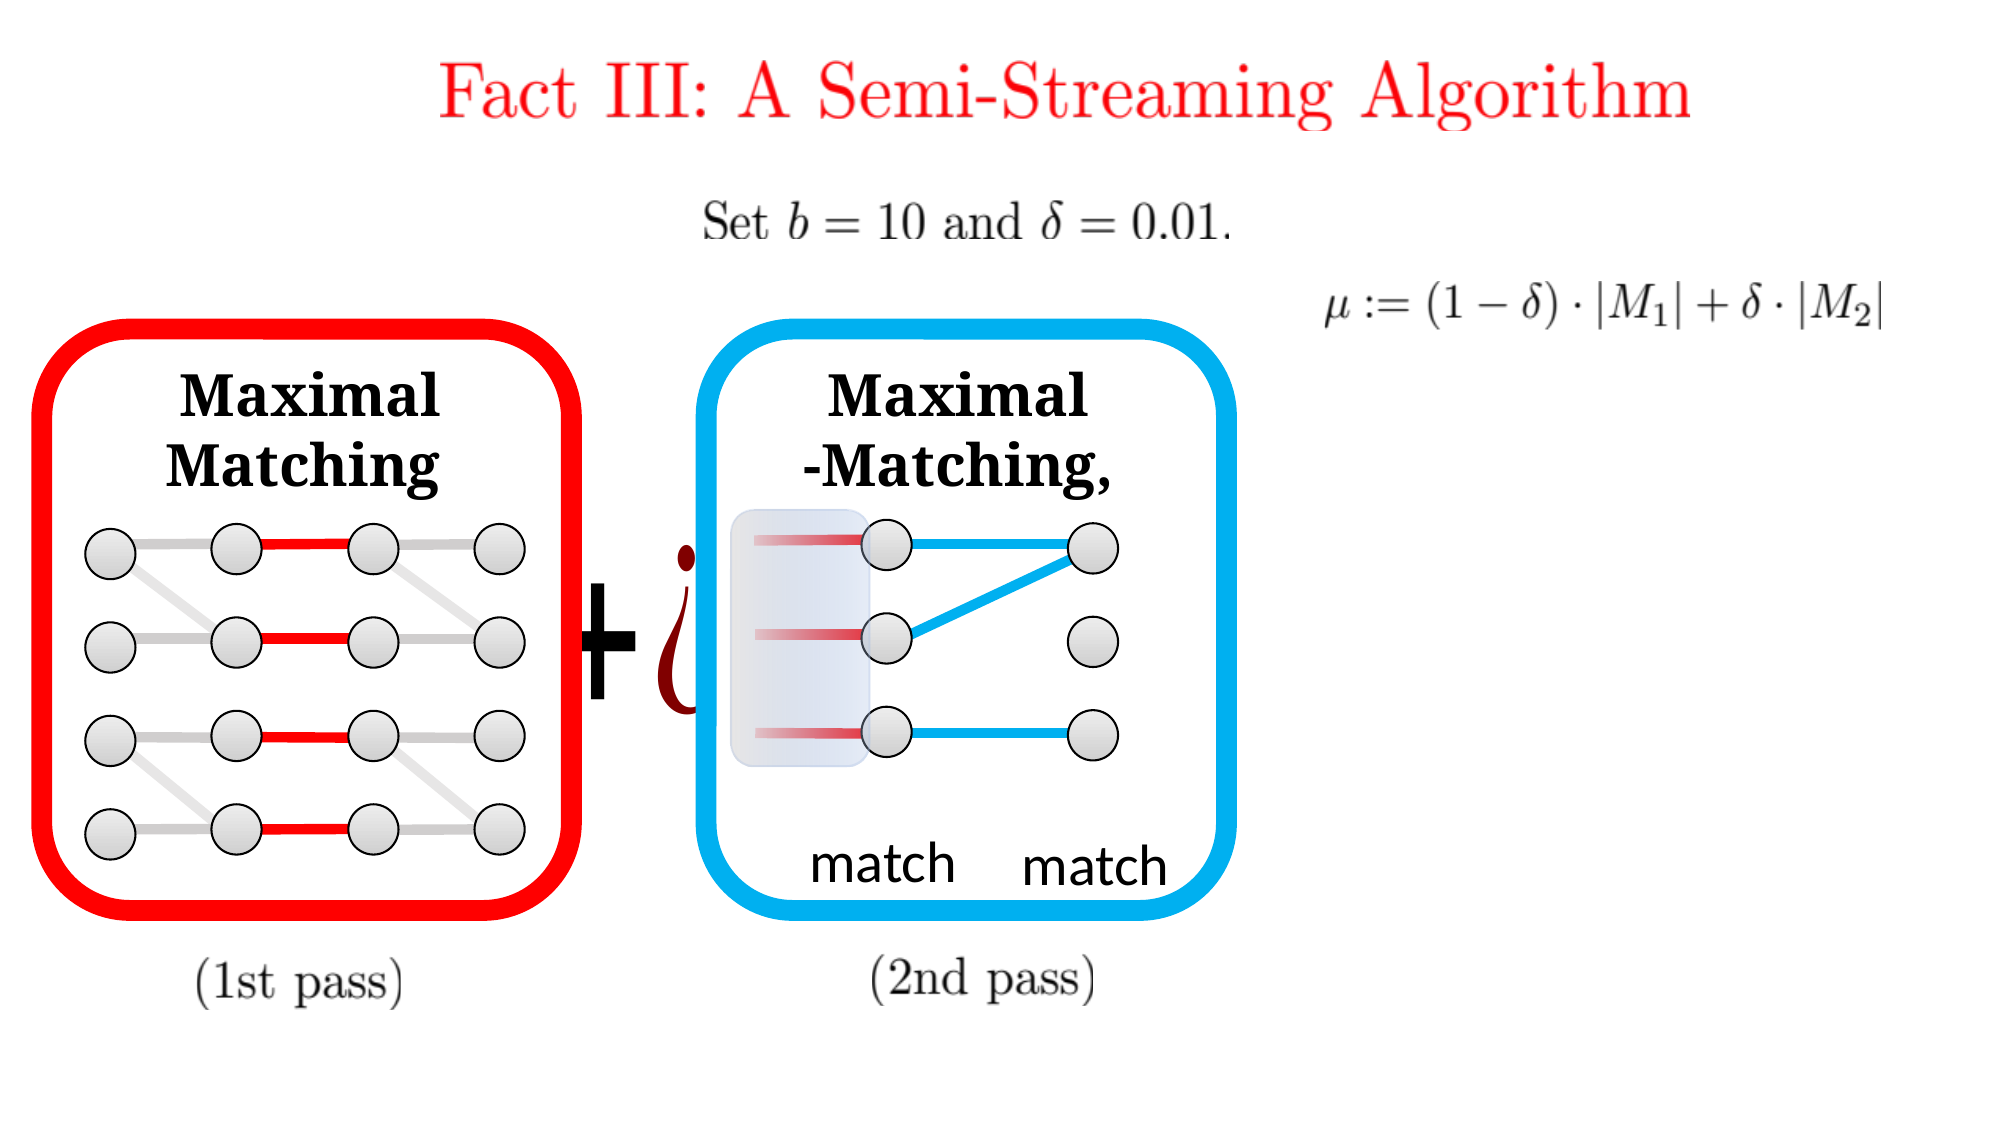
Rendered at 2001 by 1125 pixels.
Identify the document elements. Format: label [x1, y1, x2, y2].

picture [872, 953, 1094, 1006]
picture [703, 199, 1229, 239]
text_box [706, 329, 1227, 911]
text_box [41, 329, 572, 911]
picture [196, 956, 401, 1009]
picture [1324, 281, 1881, 330]
picture [440, 59, 1691, 131]
